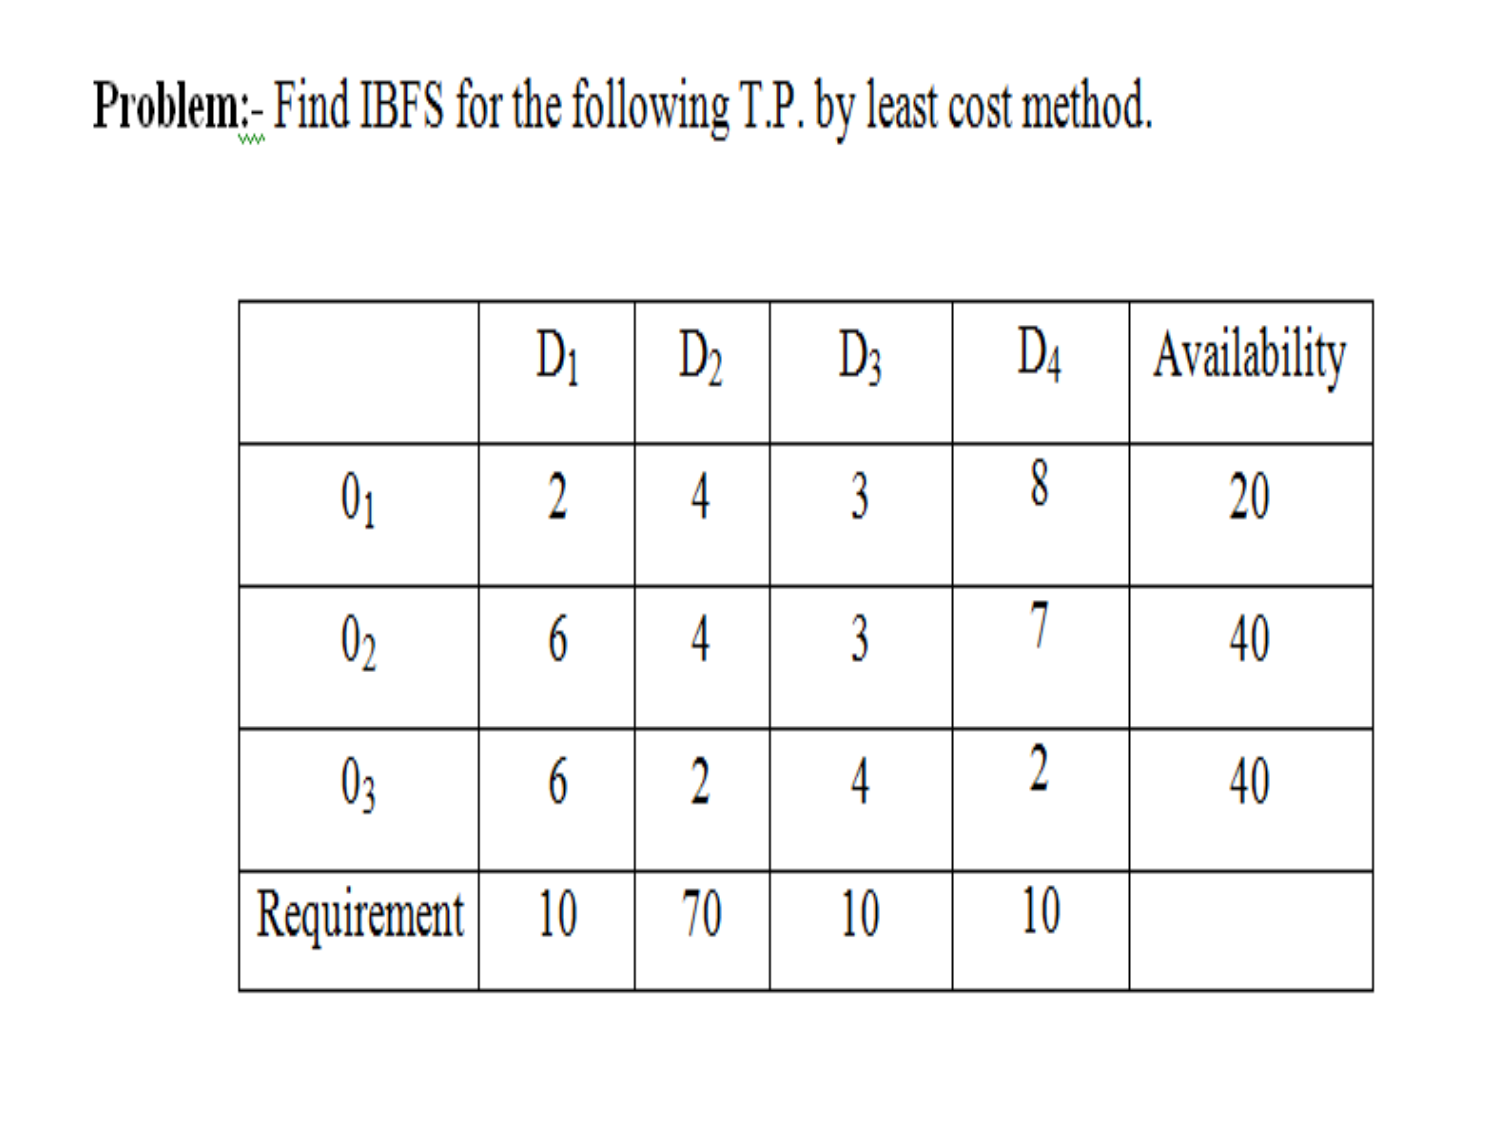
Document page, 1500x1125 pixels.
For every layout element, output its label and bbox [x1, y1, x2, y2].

picture [74, 49, 1500, 1063]
